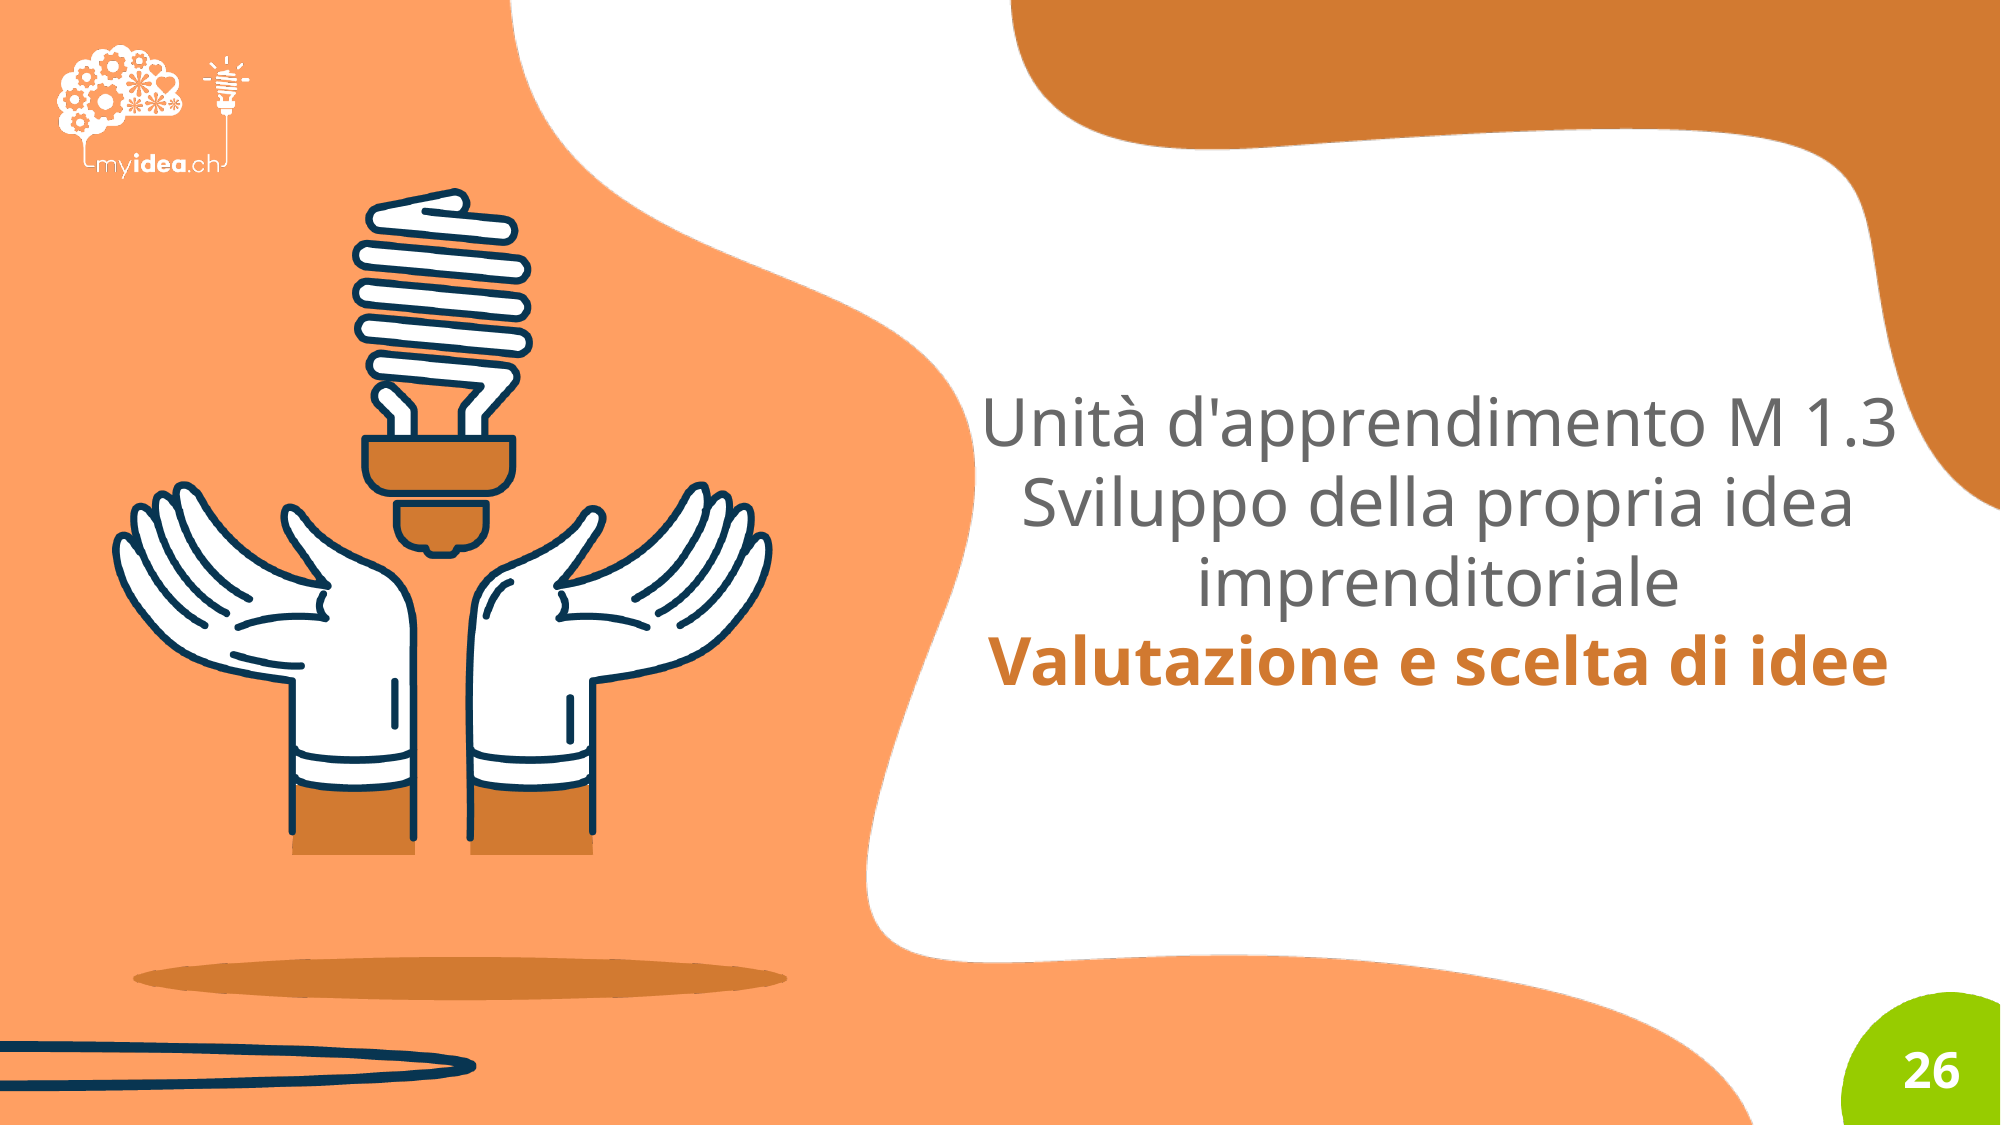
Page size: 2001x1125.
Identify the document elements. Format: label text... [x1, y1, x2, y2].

picture [0, 0, 2001, 1125]
text_box Unità d'apprendimento M 1.3 Sviluppo della propria idea imprenditoriale Valutazione e scelta di idee [871, 371, 2000, 633]
slide_number 26 [1888, 1042, 1976, 1103]
